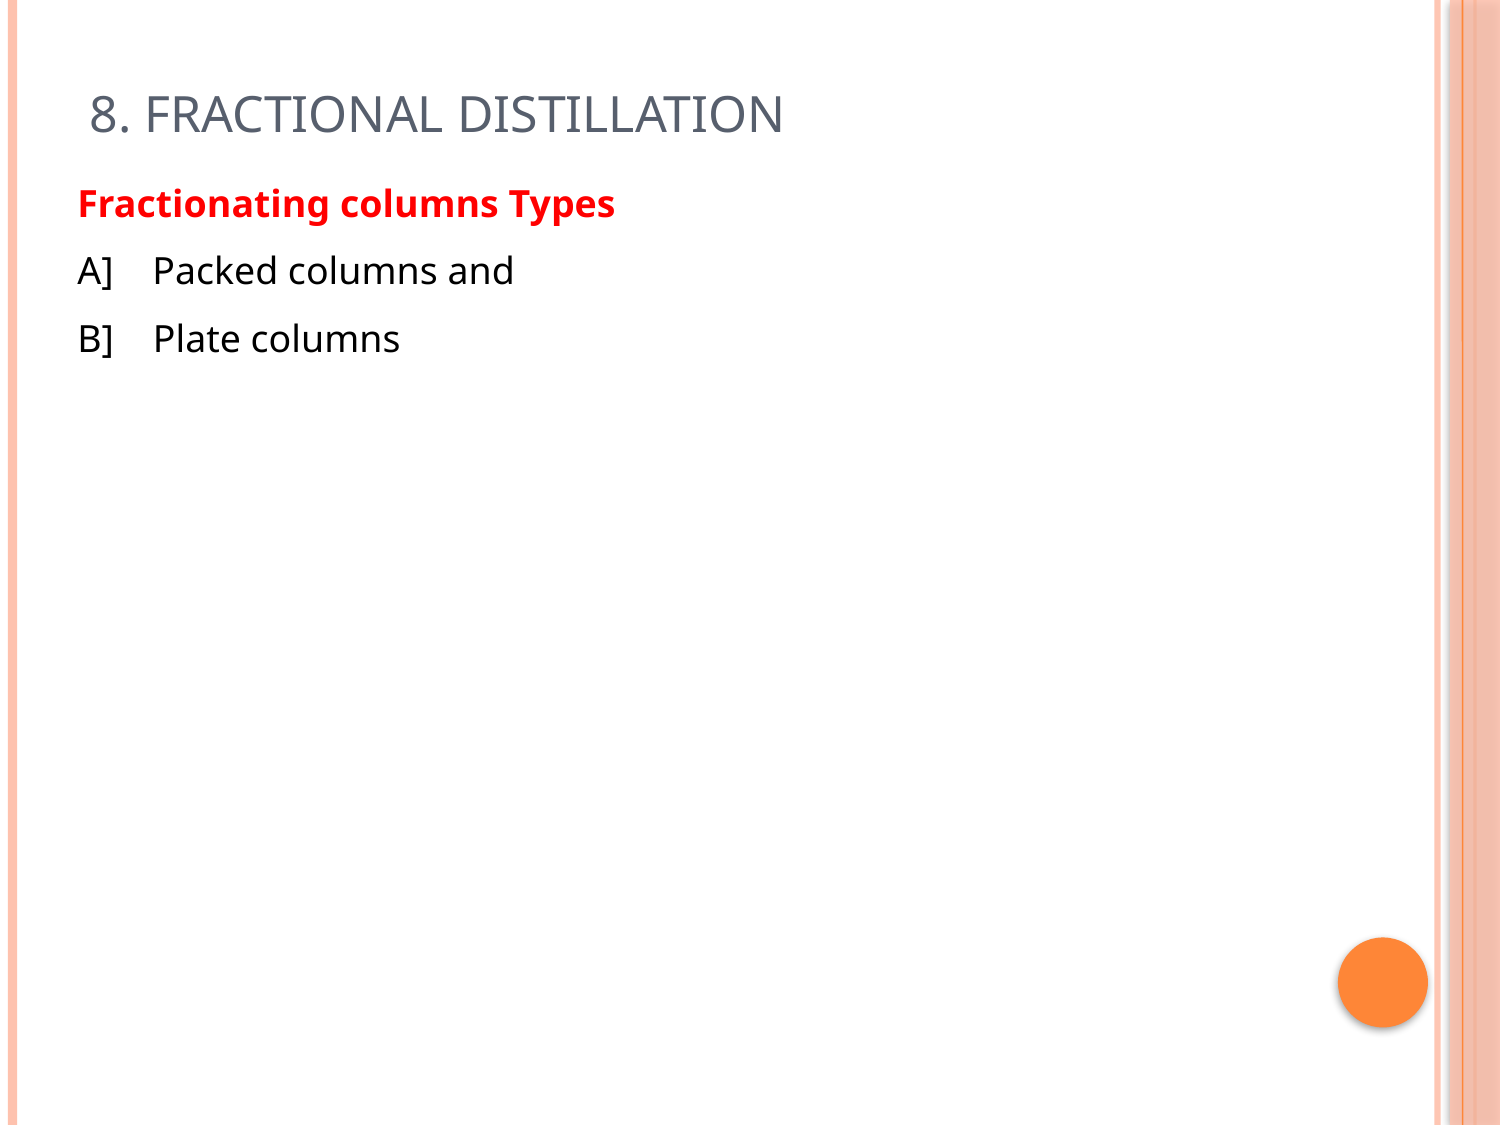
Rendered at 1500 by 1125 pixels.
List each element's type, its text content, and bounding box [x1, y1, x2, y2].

text_box Fractionating columns Types A] Packed columns and B] Plate columns [62, 149, 1388, 368]
title 8. Fractional Distillation [75, 45, 1300, 149]
